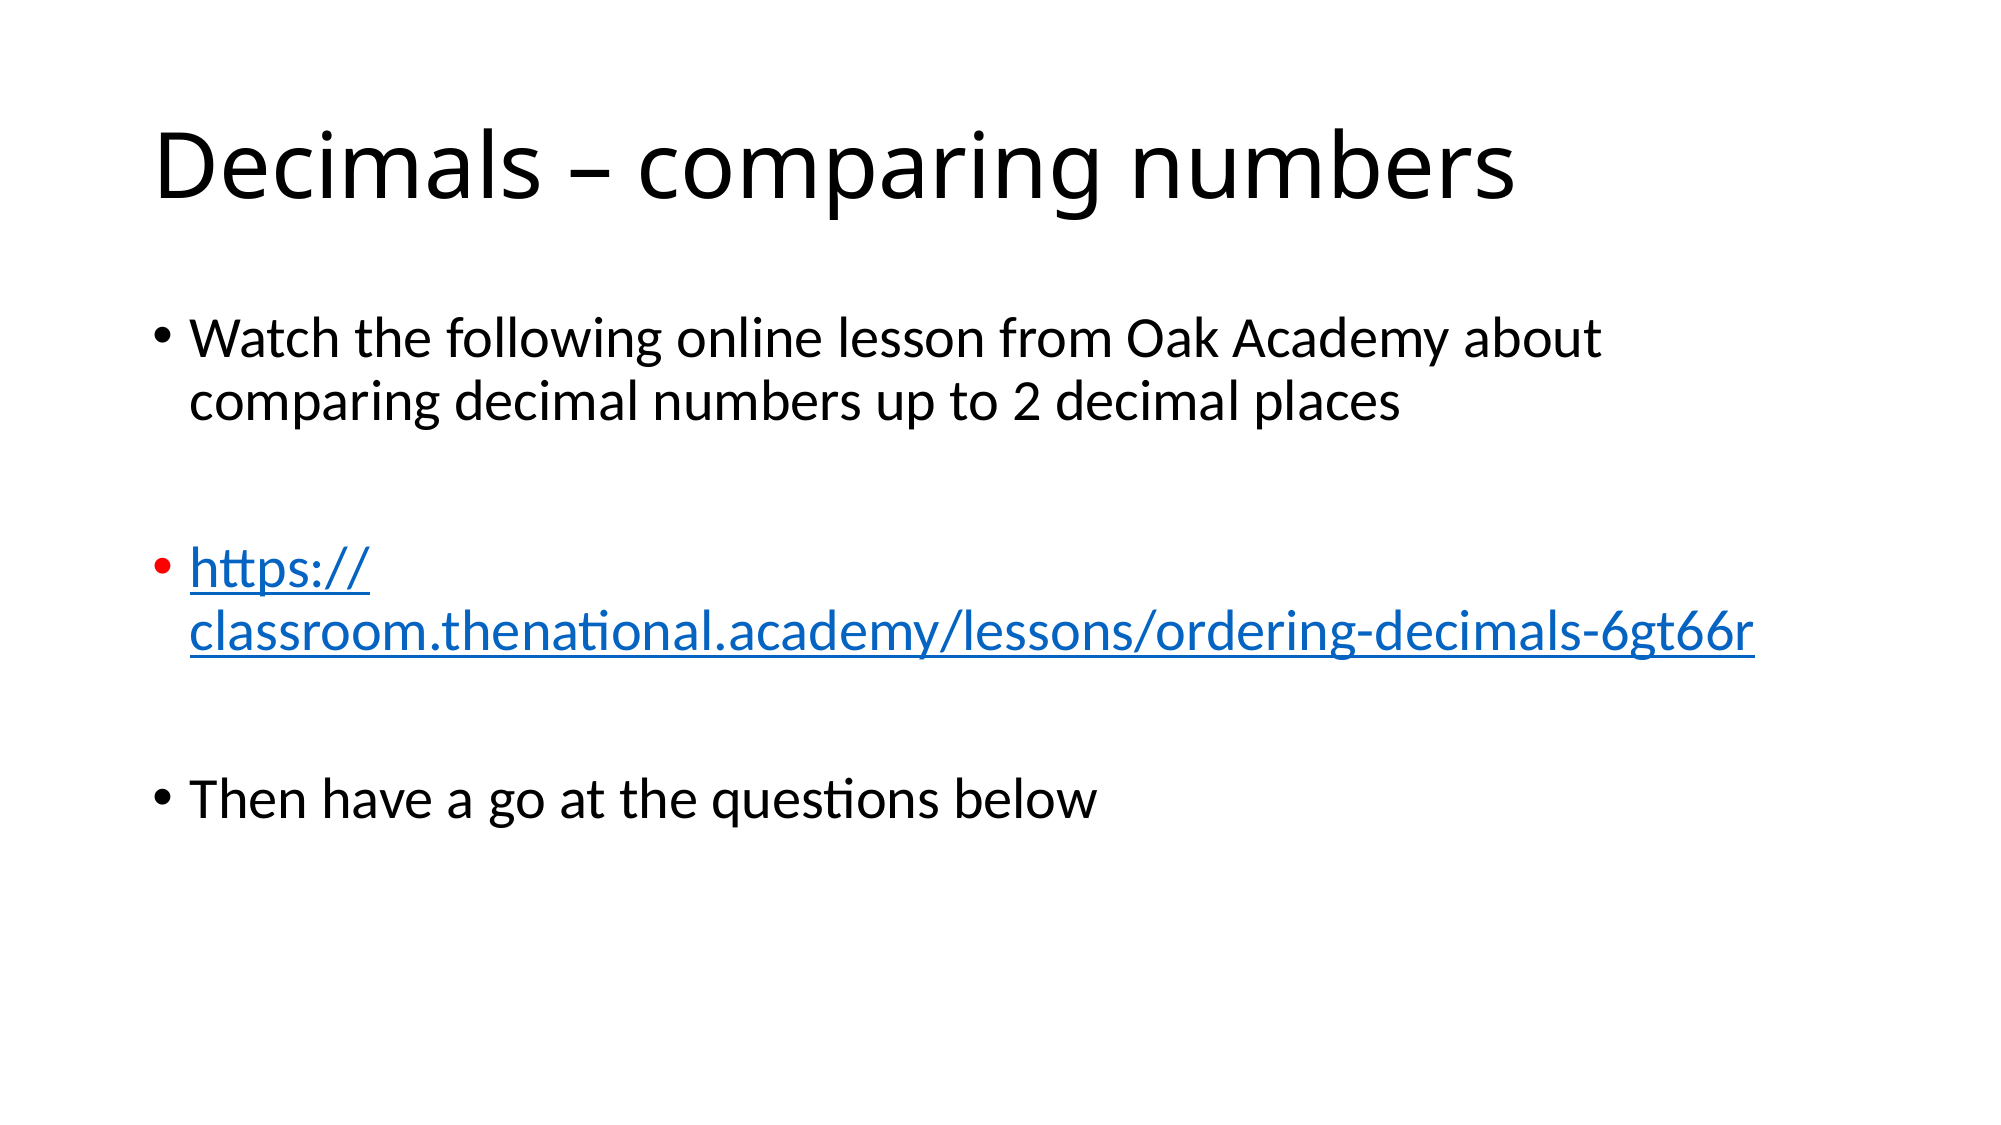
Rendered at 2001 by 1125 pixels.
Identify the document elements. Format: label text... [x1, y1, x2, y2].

list Watch the following online lesson from Oak Academy about comparing decimal numbers up to 2 decimal places https://classroom.thenational.academy/lessons/ordering-decimals-6gt66r Then have a go at the questions below [137, 299, 1863, 1014]
title Decimals – comparing numbers [137, 59, 1863, 278]
